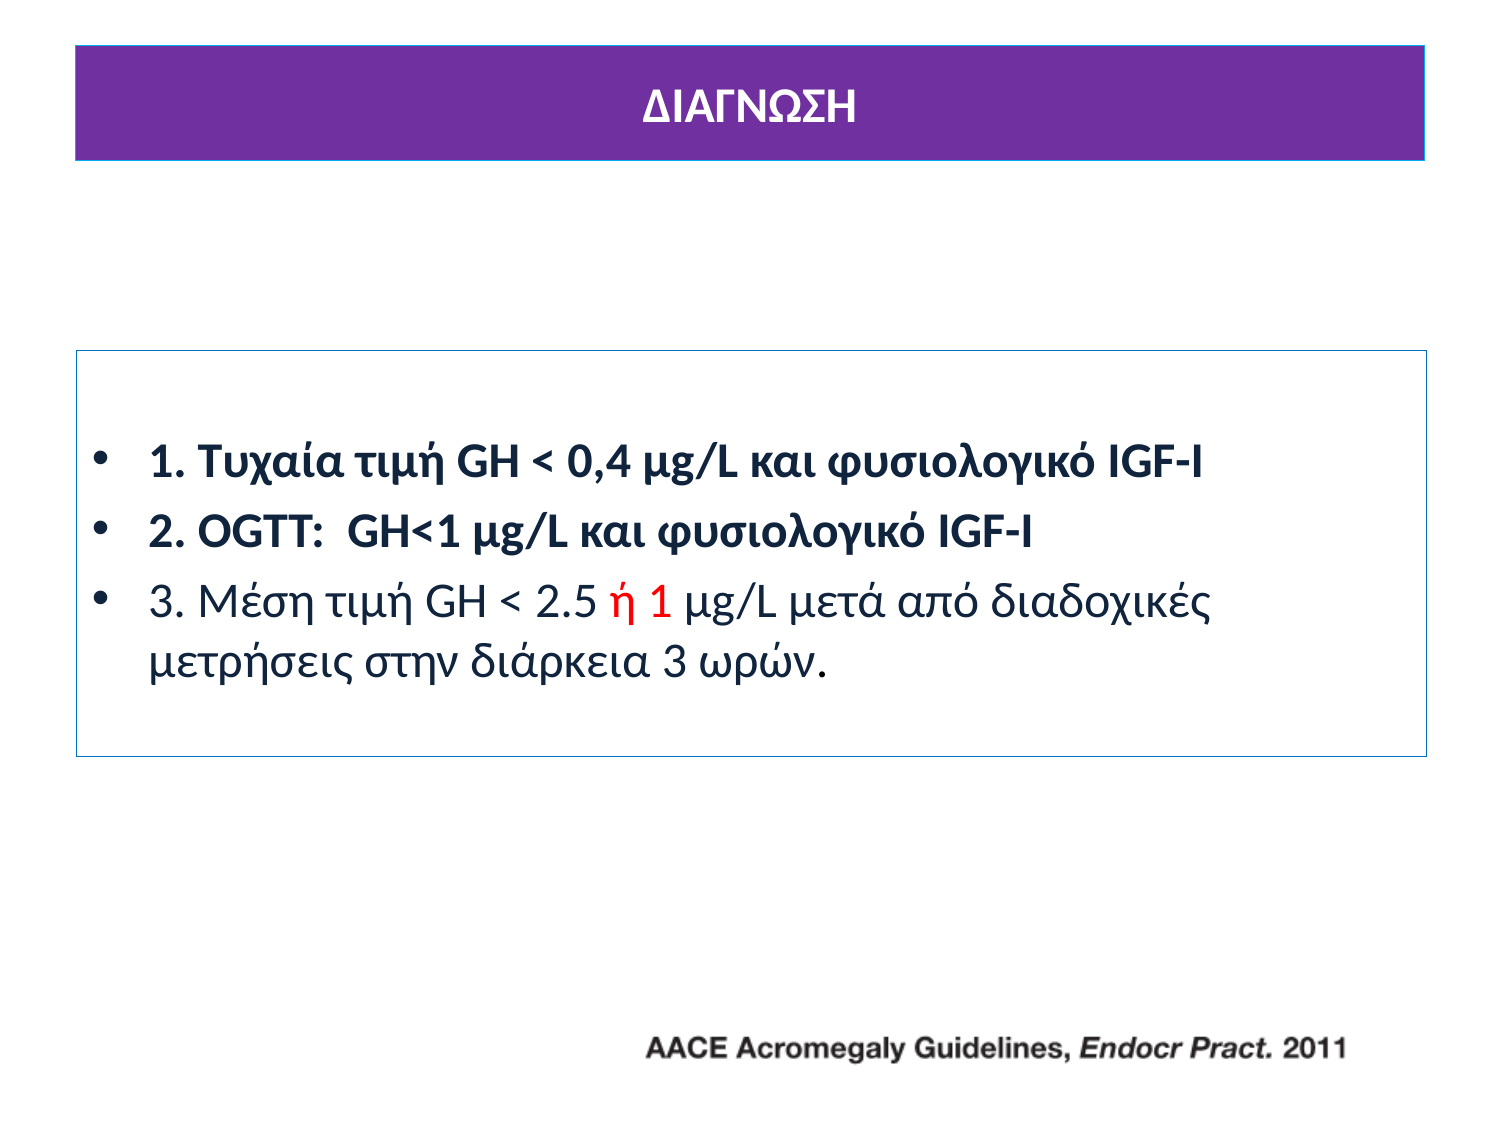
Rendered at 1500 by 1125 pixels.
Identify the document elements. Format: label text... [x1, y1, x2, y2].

title ΔΙΑΓΝΩΣΗ [75, 45, 1425, 161]
picture [643, 1022, 1351, 1071]
list 1. Τυχαία τιμή GH < 0,4 μg/L και φυσιολογικό ΙGF-I 2. ΟGTT: GH<1 μg/L και φυσιολογικό IGF-I 3. Μέση τιμή GH < 2.5 ή 1 μg/L μετά από διαδοχικές μετρήσεις στην διάρκεια 3 ωρών. [76, 350, 1427, 757]
